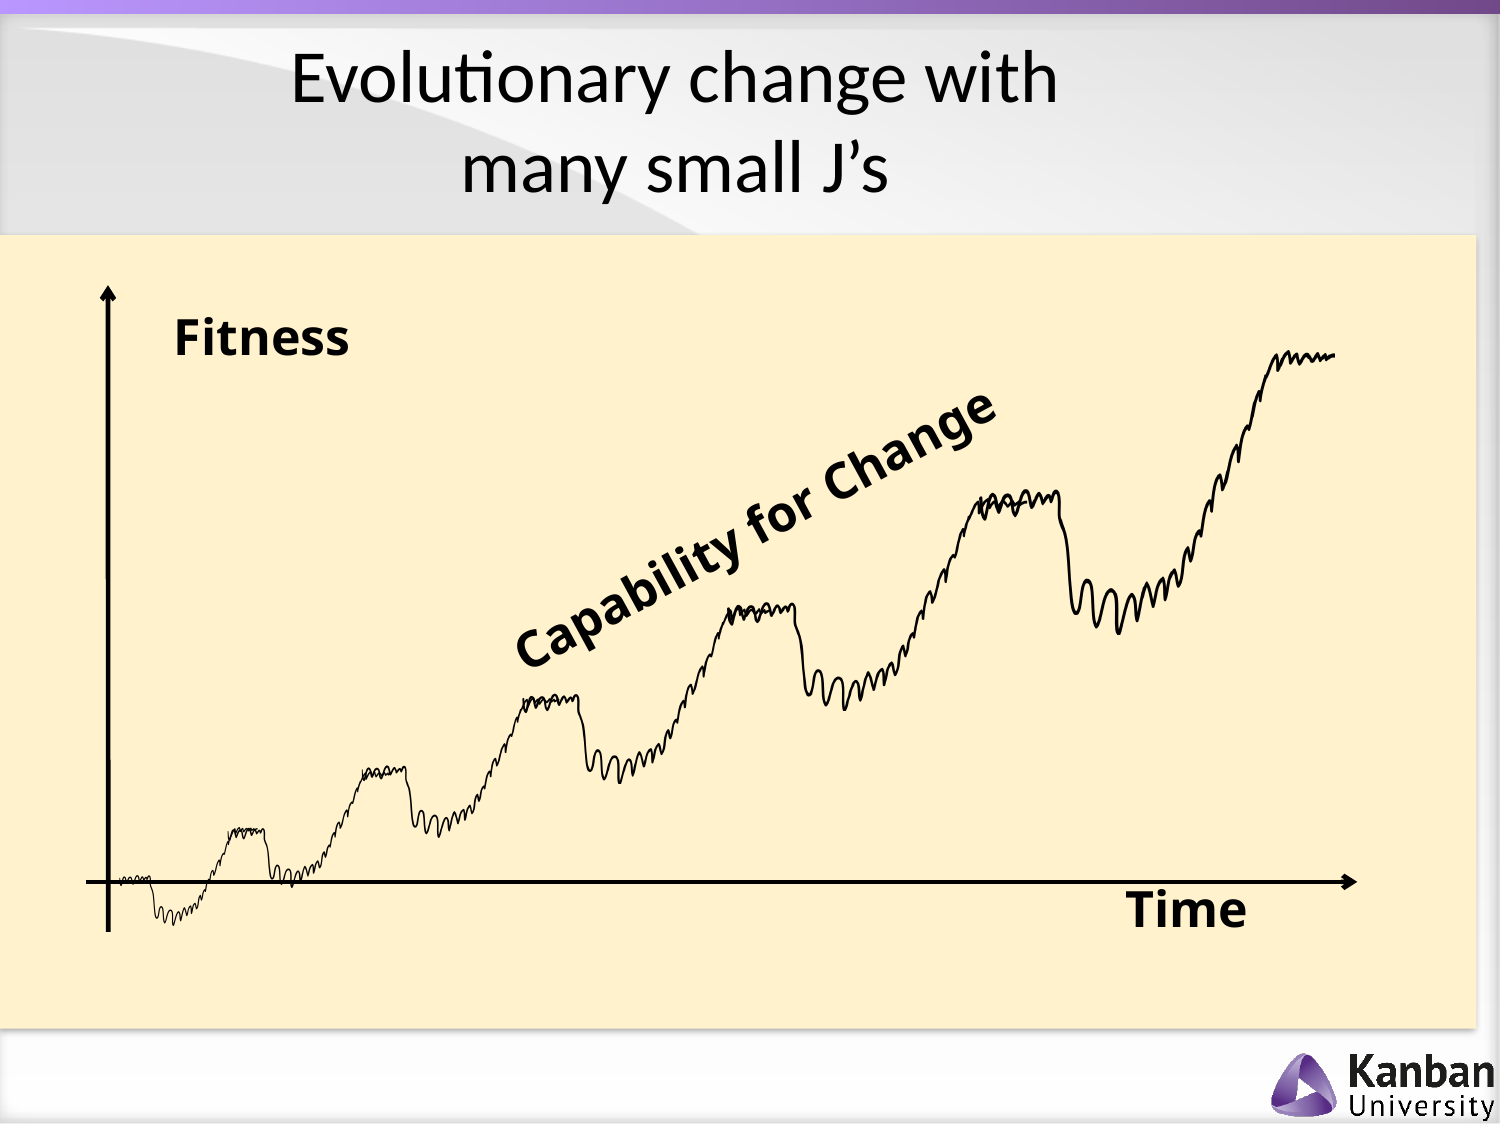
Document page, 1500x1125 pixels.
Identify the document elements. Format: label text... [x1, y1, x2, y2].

text_box Evolutionary change with many small J’s [0, 0, 1352, 233]
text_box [0, 234, 1477, 1029]
picture [0, 14, 1500, 1125]
